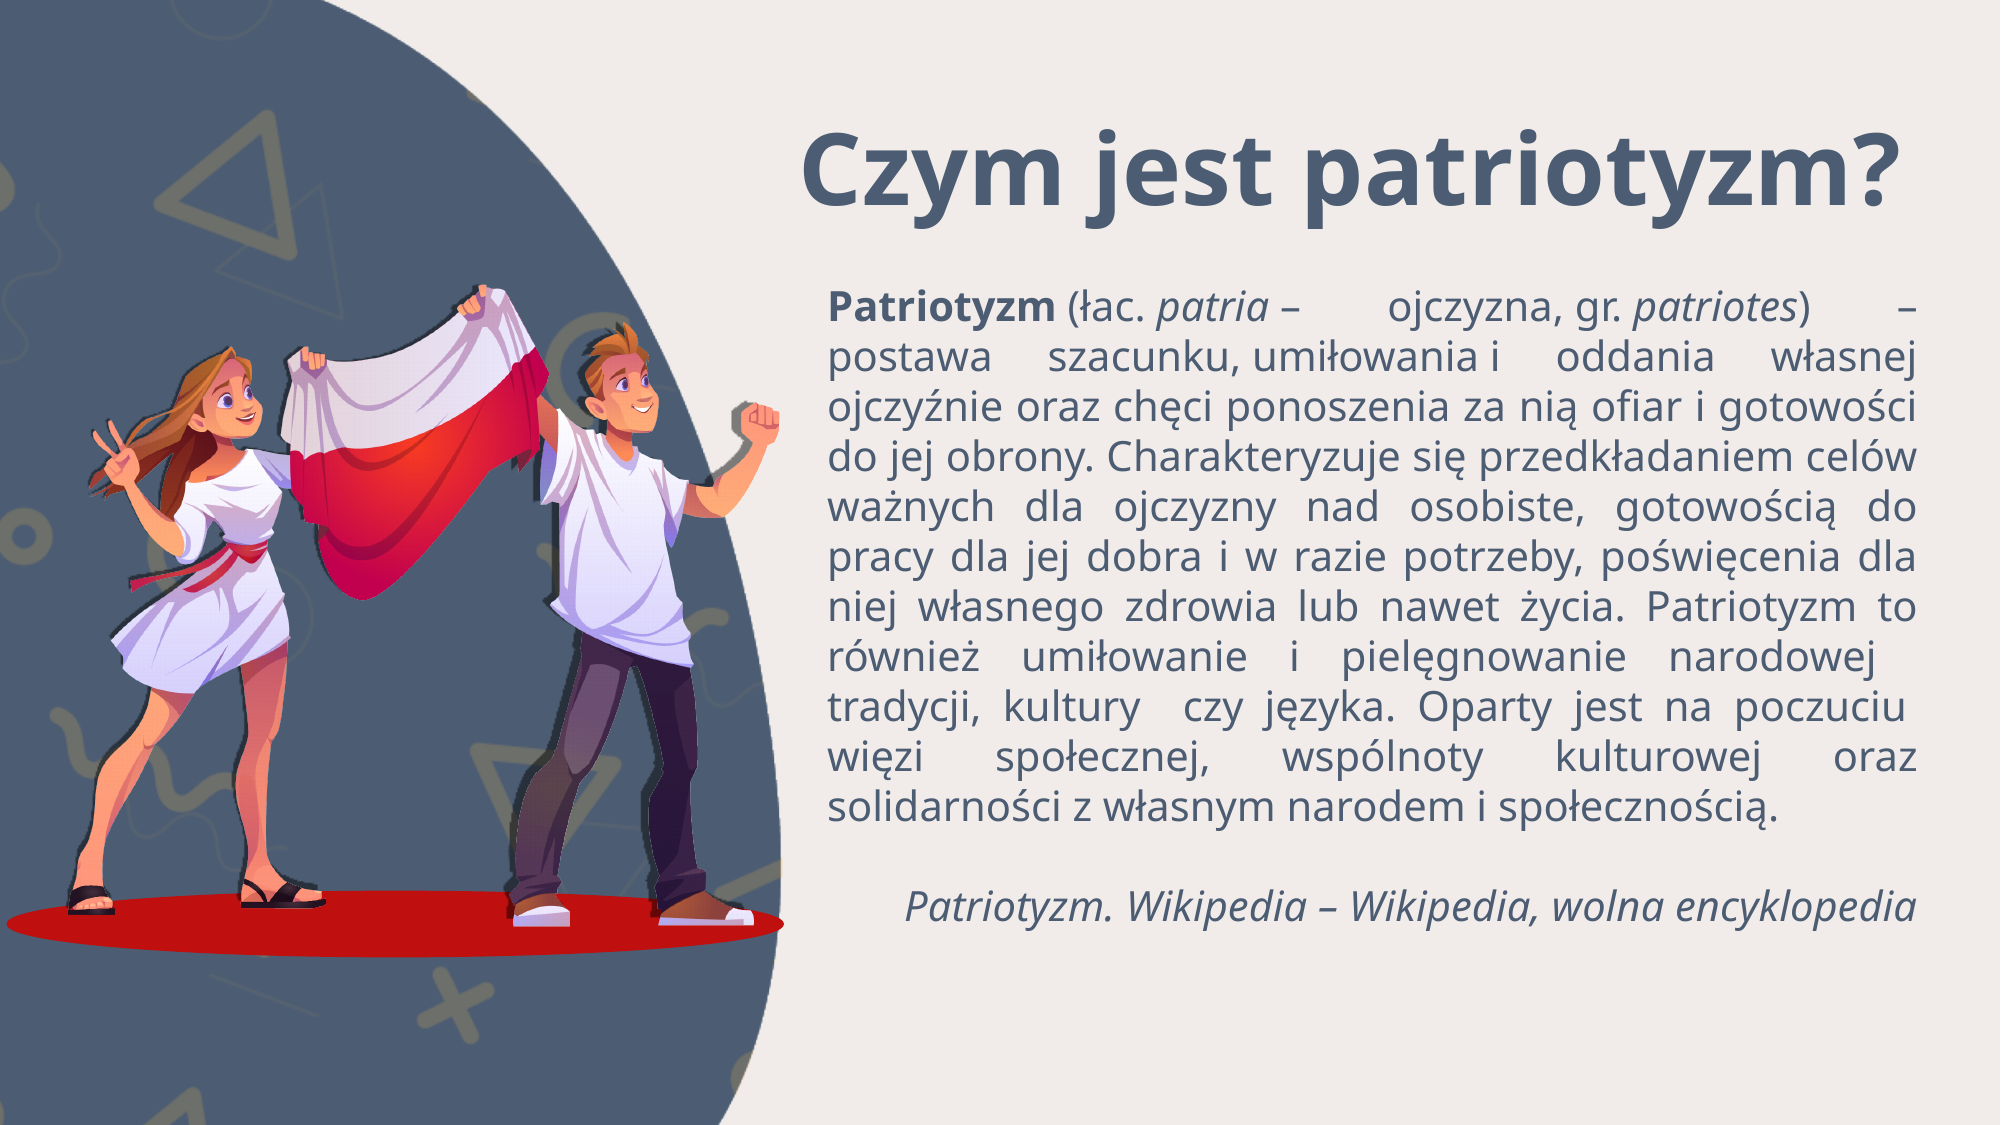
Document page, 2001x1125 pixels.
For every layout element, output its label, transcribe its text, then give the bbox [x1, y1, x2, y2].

text_box Czym jest patriotyzm? [783, 111, 1917, 238]
picture [0, 0, 977, 1125]
text_box Patriotyzm (łac. patria – ojczyzna, gr. patriotes) – postawa szacunku, umiłowania i oddania własnej ojczyźnie oraz chęci ponoszenia za nią ofiar i gotowości do jej obrony. Charakteryzuje się przedkładaniem celów ważnych dla ojczyzny nad osobiste, gotowością do pracy dla jej dobra i w razie potrzeby, poświęcenia dla niej własnego zdrowia lub nawet życia. Patriotyzm to również umiłowanie i pielęgnowanie narodowej tradycji, kultury czy języka. Oparty jest na poczuciu więzi społecznej, wspólnoty kulturowej oraz solidarności z własnym narodem i społecznością. Patriotyzm. Wikipedia – Wikipedia, wolna encyklopedia [977, 272, 1933, 938]
